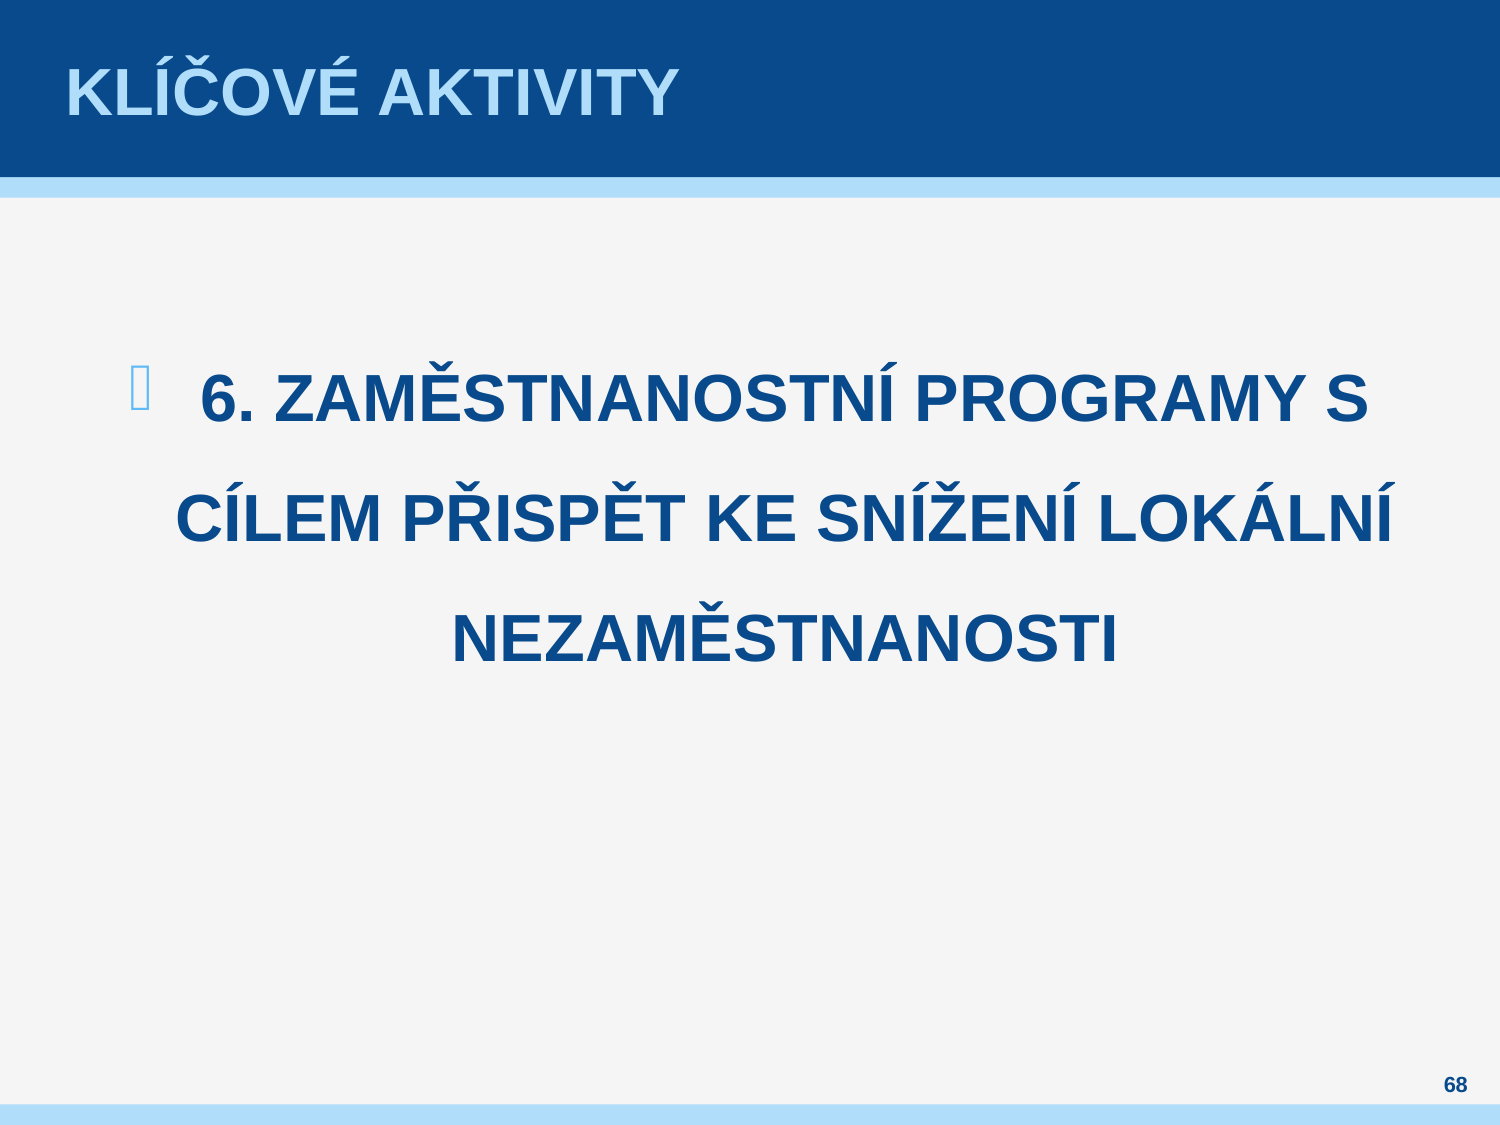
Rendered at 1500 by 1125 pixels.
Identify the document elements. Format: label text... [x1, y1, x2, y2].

slide_number 68 [1417, 1068, 1495, 1099]
list 6. ZAMĚSTNANOSTNÍ PROGRAMY S CÍLEM PŘISPĚT KE SNÍŽENÍ LOKÁLNÍ NEZAMĚSTNANOSTI [88, 314, 1412, 823]
title KLÍČOVÉ AKTIVITY [59, 0, 1441, 178]
